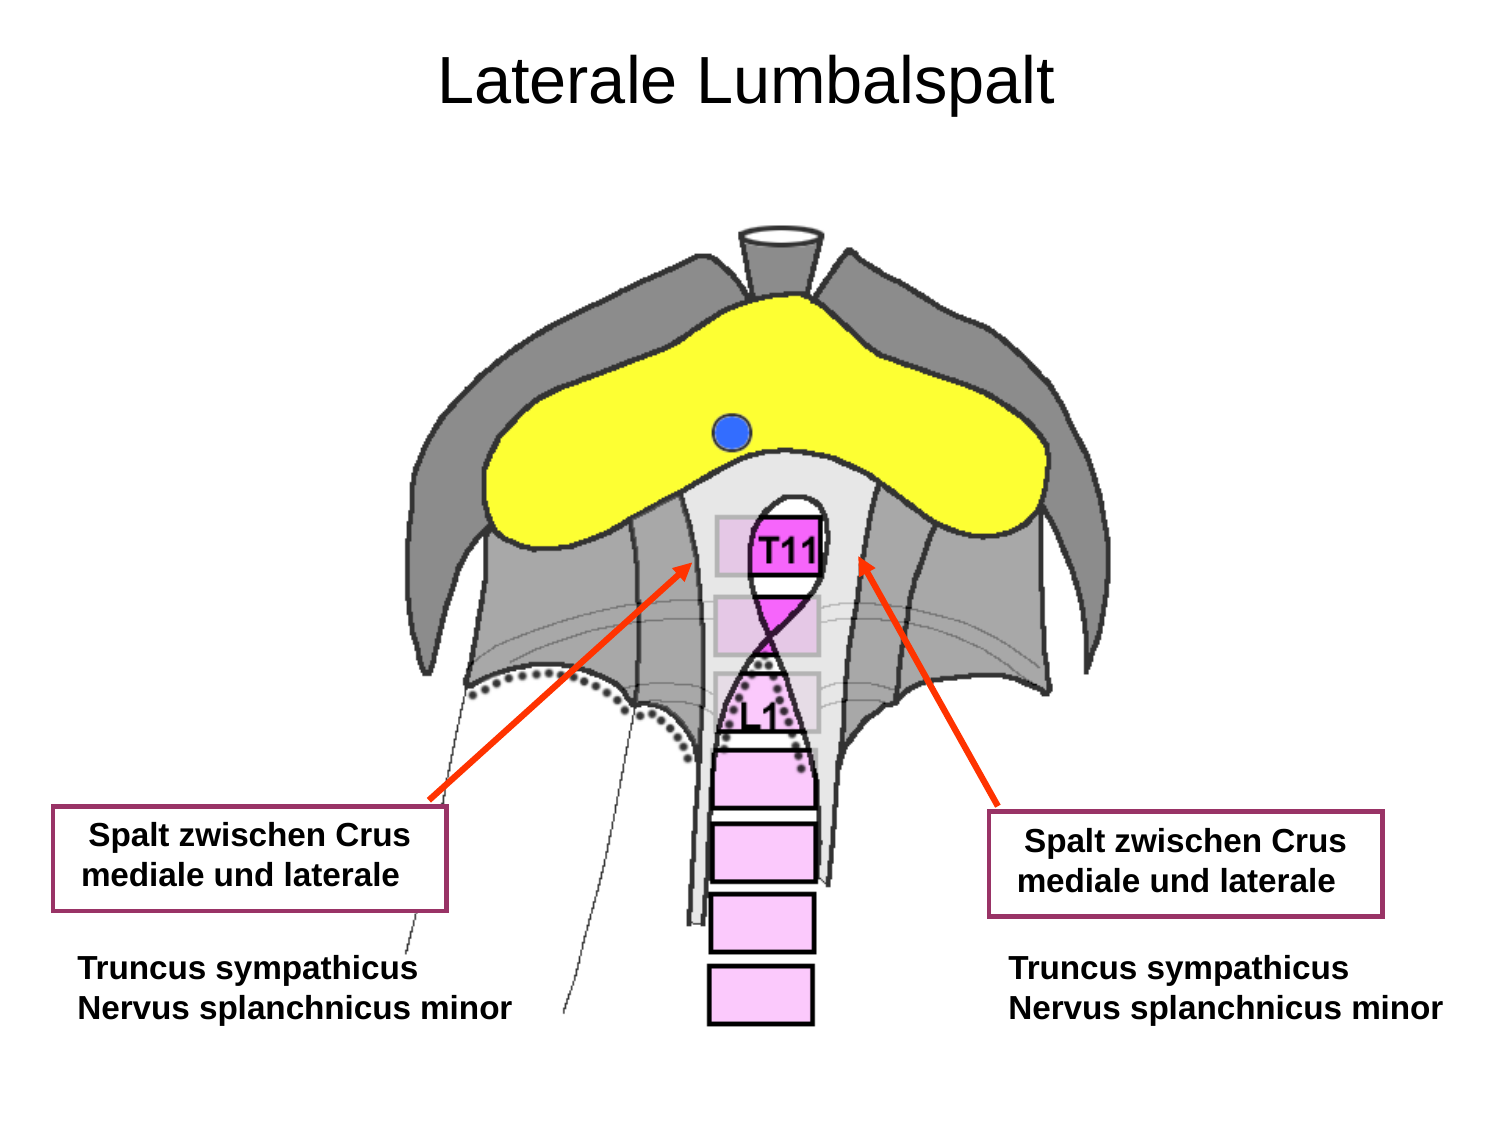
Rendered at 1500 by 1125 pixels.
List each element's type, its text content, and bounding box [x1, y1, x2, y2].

text_box Spalt zwischen Crus mediale und laterale [1168, 811, 1383, 917]
text_box Truncus sympathicus Nervus splanchnicus minor [1168, 938, 1492, 1034]
text_box Spalt zwischen Crus mediale und laterale [53, 806, 330, 911]
text_box Laterale Lumbalspalt [199, 29, 1294, 125]
text_box Truncus sympathicus Nervus splanchnicus minor [62, 938, 330, 1034]
picture [335, 156, 1165, 1097]
